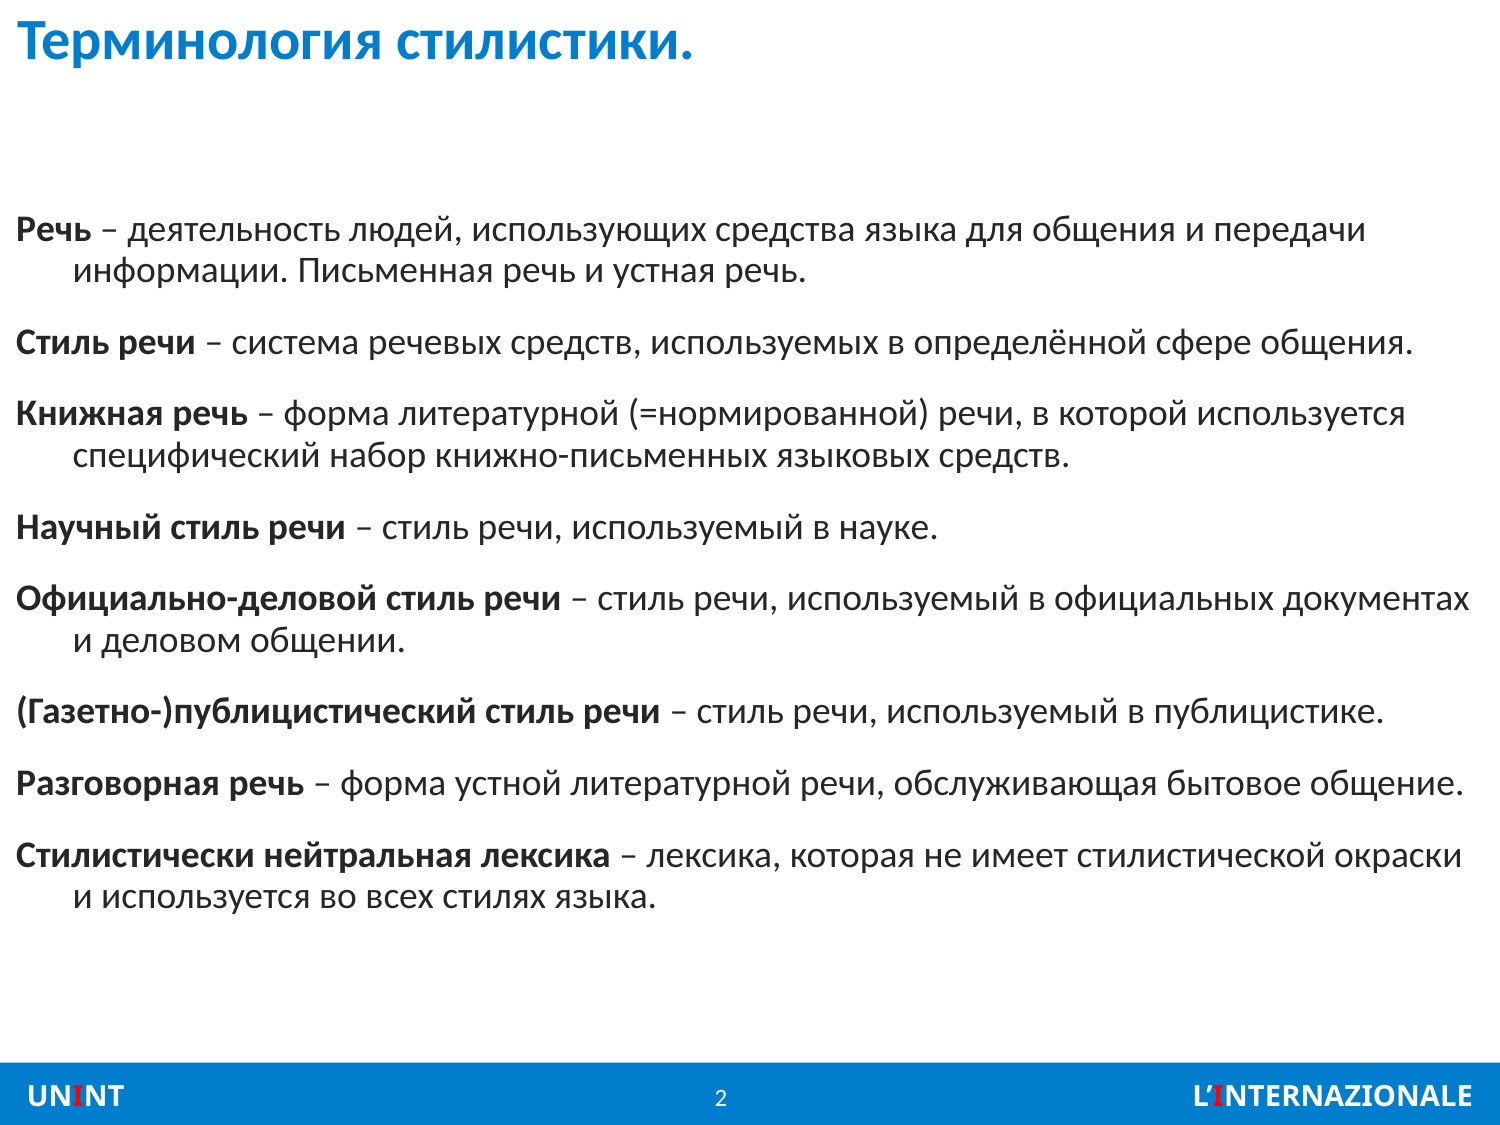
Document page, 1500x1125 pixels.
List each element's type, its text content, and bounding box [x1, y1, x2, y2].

slide_number 2 [699, 1074, 801, 1122]
list Речь – деятельность людей, использующих средства языка для общения и передачи информации. Письменная речь и устная речь. Стиль речи – система речевых средств, используемых в определённой сфере общения. Книжная речь – форма литературной (=нормированной) речи, в которой используется специфический набор книжно-письменных языковых средств. Научный стиль речи – стиль речи, используемый в науке. Официально-деловой стиль речи – стиль речи, используемый в официальных документах и деловом общении. (Газетно-)публицистический стиль речи – стиль речи, используемый в публицистике. Разговорная речь – форма устной литературной речи, обслуживающая бытовое общение. Стилистически нейтральная лексика – лексика, которая не имеет стилистической окраски и используется во всех стилях языка. [1, 125, 1495, 1047]
title Терминология стилистики. [2, 0, 1495, 114]
